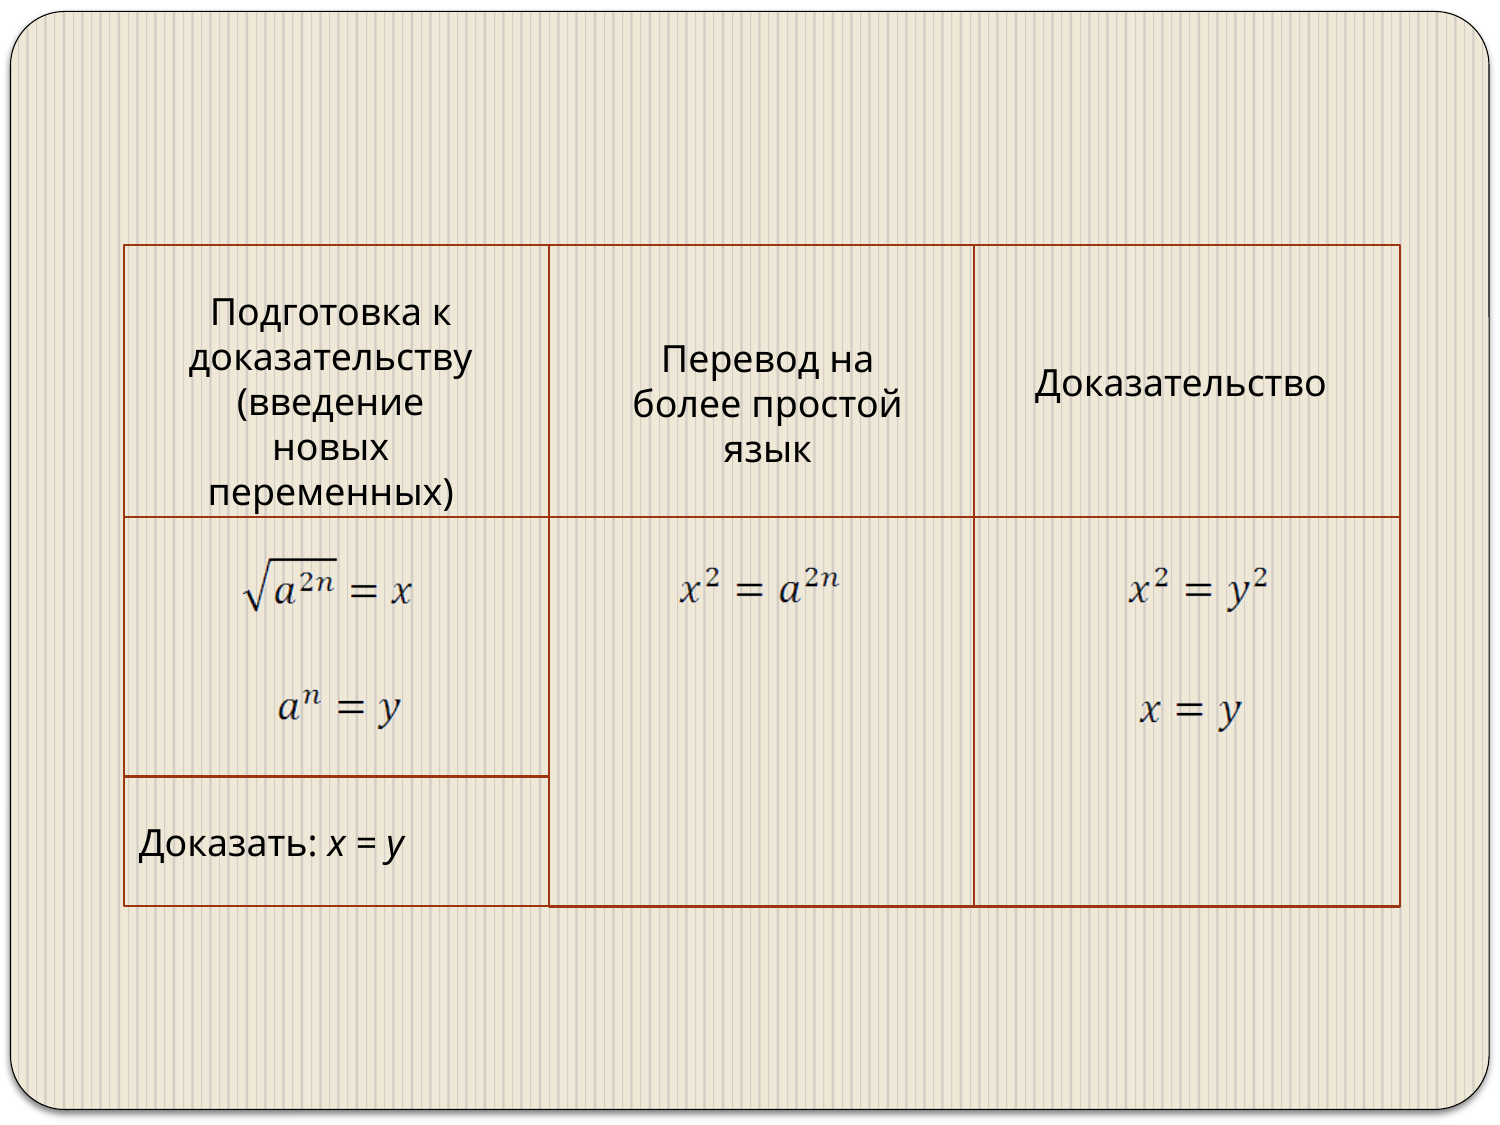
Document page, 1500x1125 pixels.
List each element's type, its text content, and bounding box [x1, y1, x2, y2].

text_box [548, 516, 973, 908]
text_box [123, 775, 548, 907]
text_box [123, 244, 548, 516]
text_box [973, 244, 1401, 516]
text_box [973, 516, 1401, 908]
text_box Доказательство [1009, 351, 1353, 412]
text_box Перевод на более простой язык [596, 327, 939, 478]
text_box [123, 516, 548, 775]
picture [241, 551, 415, 623]
picture [277, 681, 403, 739]
picture [1139, 684, 1242, 742]
text_box [548, 244, 973, 516]
picture [1127, 563, 1271, 622]
text_box Доказать: x = y [123, 811, 514, 872]
text_box Подготовка к доказательству (введение новых переменных) [159, 280, 502, 521]
picture [678, 563, 841, 622]
